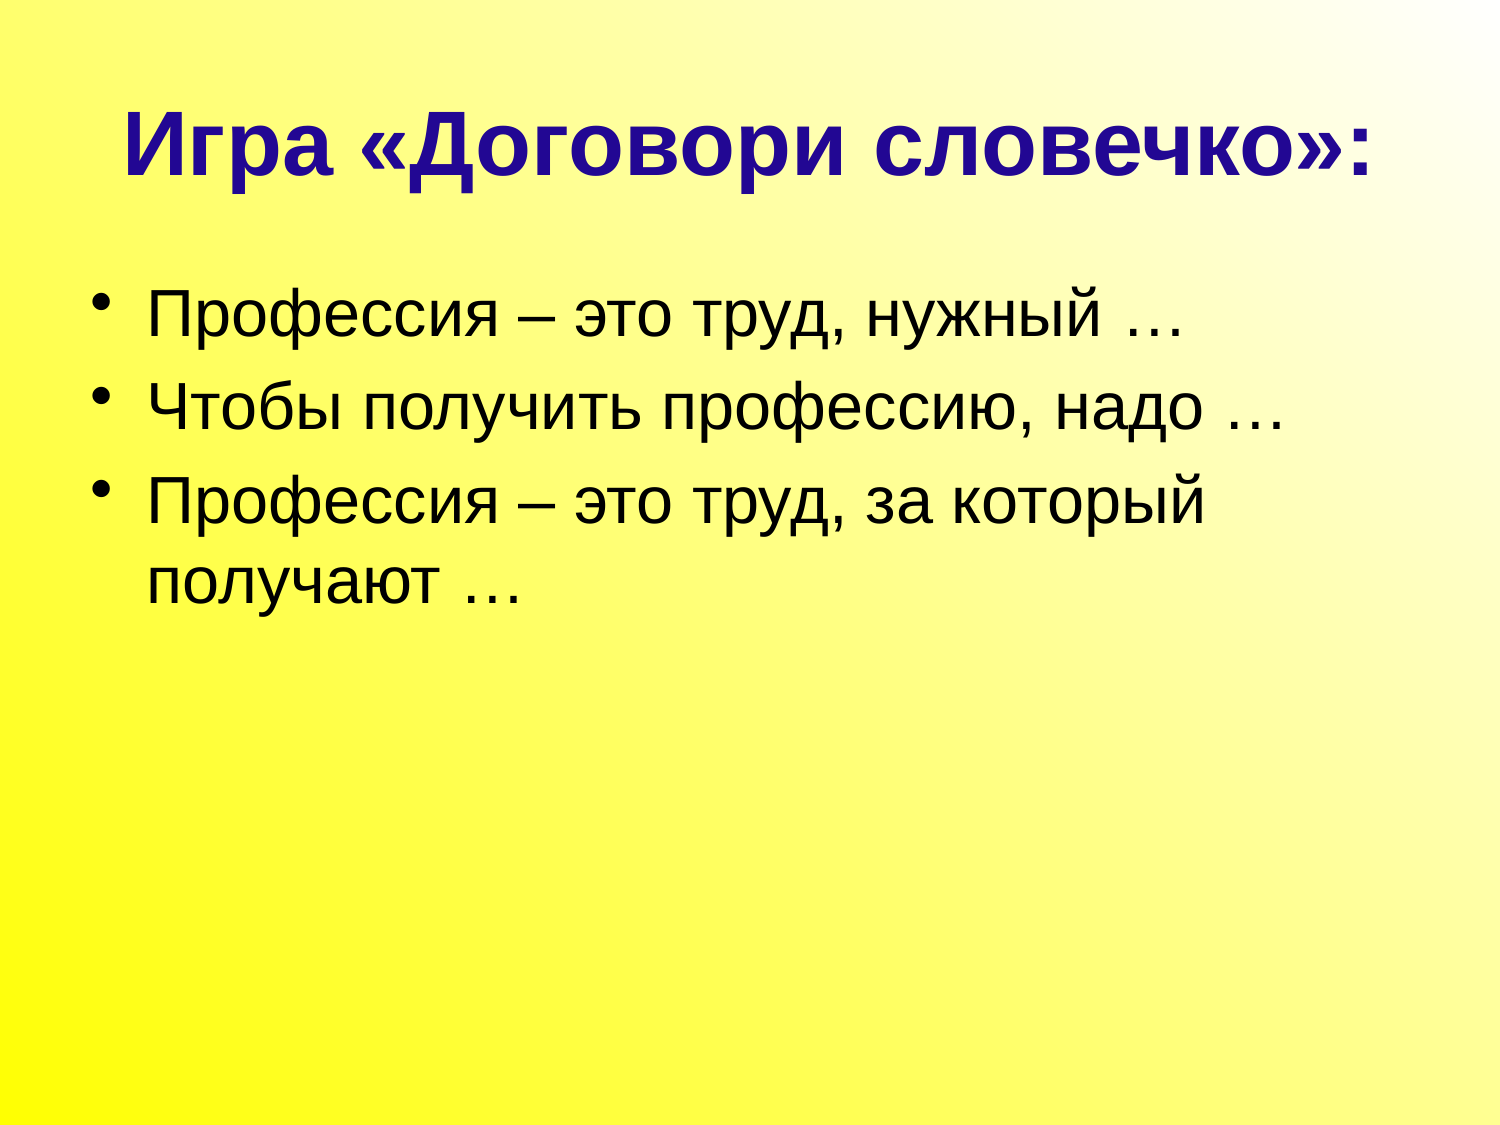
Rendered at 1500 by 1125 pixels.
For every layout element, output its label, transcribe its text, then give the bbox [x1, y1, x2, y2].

title Игра «Договори словечко»: [74, 44, 1426, 233]
list Профессия – это труд, нужный … Чтобы получить профессию, надо … Профессия – это труд, за который получают … [74, 262, 1426, 1006]
